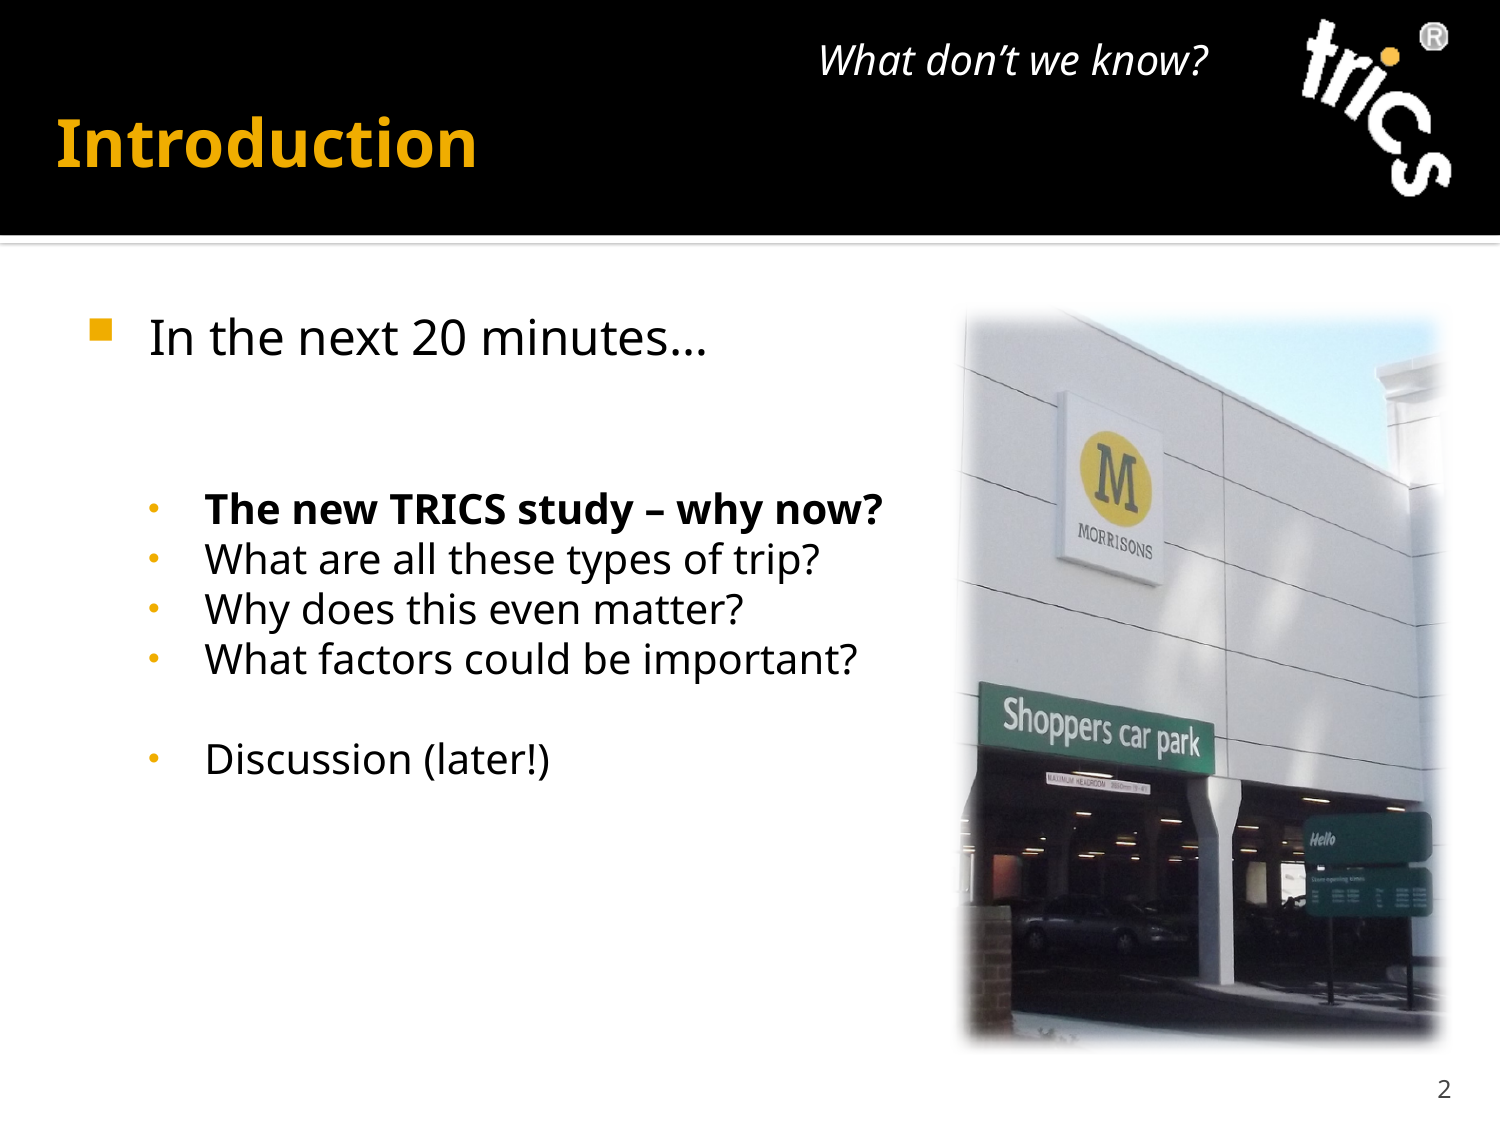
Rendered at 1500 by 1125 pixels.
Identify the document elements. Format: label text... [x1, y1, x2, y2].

list In the next 20 minutes… [76, 290, 933, 374]
list The new TRICS study – why now? What are all these types of trip? Why does this even matter? What factors could be important? Discussion (later!) [76, 468, 933, 847]
subtitle What don’t we know? [41, 19, 1223, 95]
slide_number 2 [1345, 1062, 1467, 1108]
title Introduction [41, 85, 1251, 197]
picture [950, 302, 1453, 1055]
picture [1257, 0, 1500, 215]
